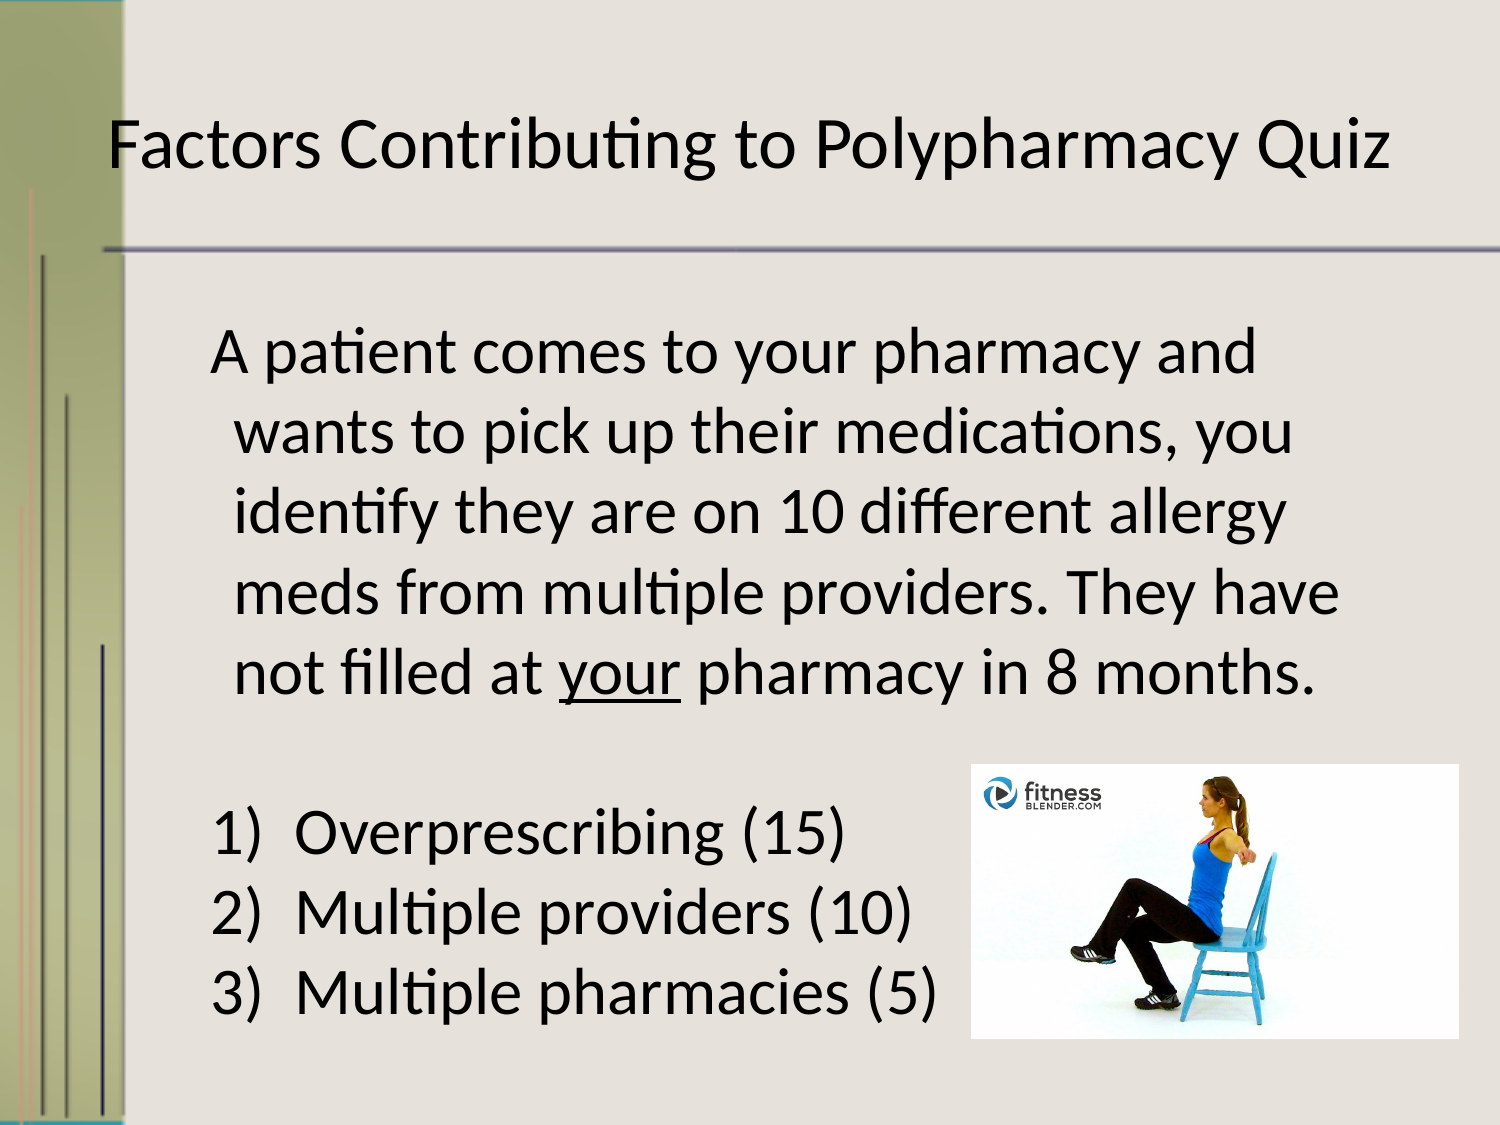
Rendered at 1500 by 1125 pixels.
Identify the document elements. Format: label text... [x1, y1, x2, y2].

picture [0, 0, 1500, 1125]
title Factors Contributing to Polypharmacy Quiz [75, 45, 1425, 233]
list A patient comes to your pharmacy and wants to pick up their medications, you identify they are on 10 different allergy meds from multiple providers. They have not filled at your pharmacy in 8 months. Overprescribing (15) Multiple providers (10) Multiple pharmacies (5) [162, 299, 1425, 1039]
